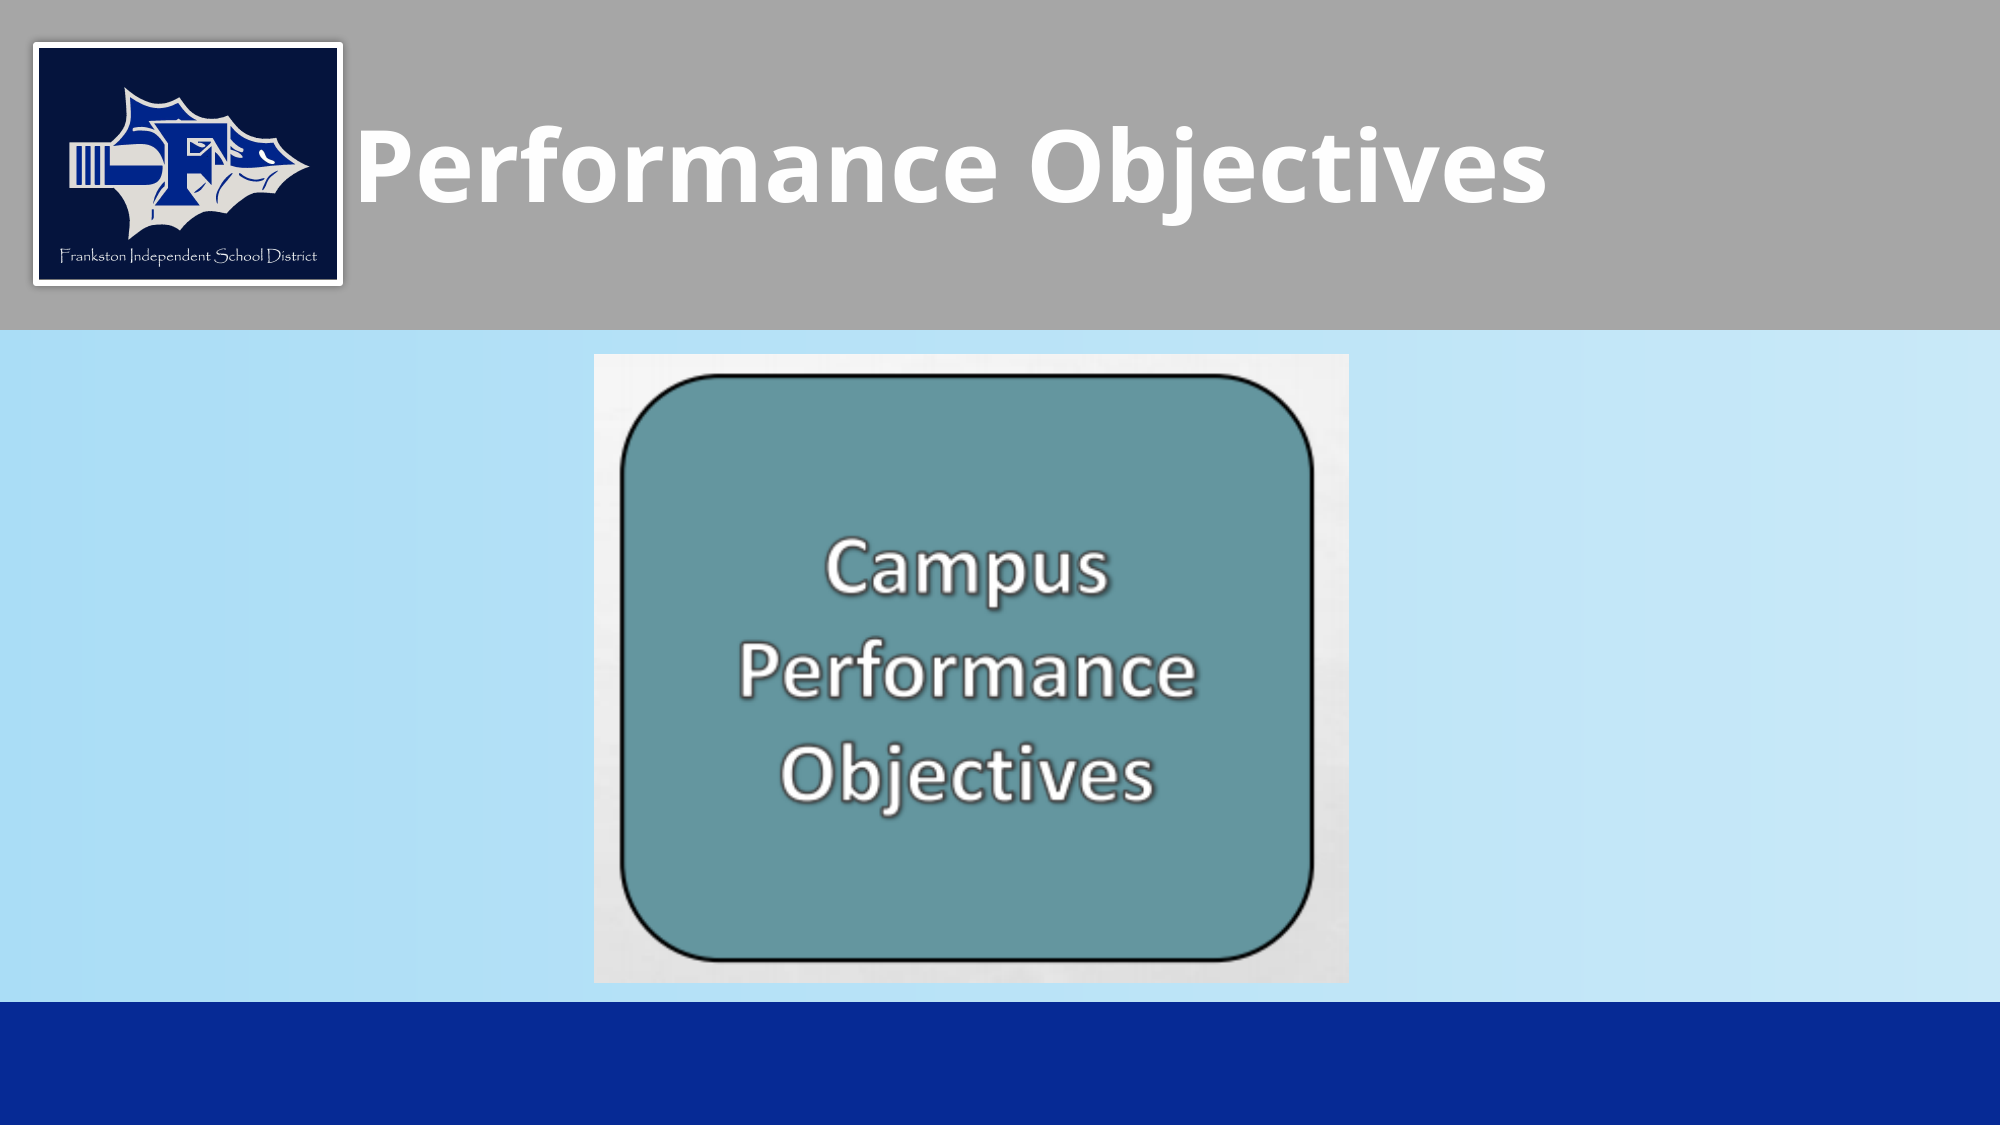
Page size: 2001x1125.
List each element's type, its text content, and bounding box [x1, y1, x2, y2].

text_box [421, 328, 1685, 749]
title Performance Objectives [337, 94, 2000, 264]
picture [39, 48, 337, 279]
picture [593, 354, 1349, 984]
